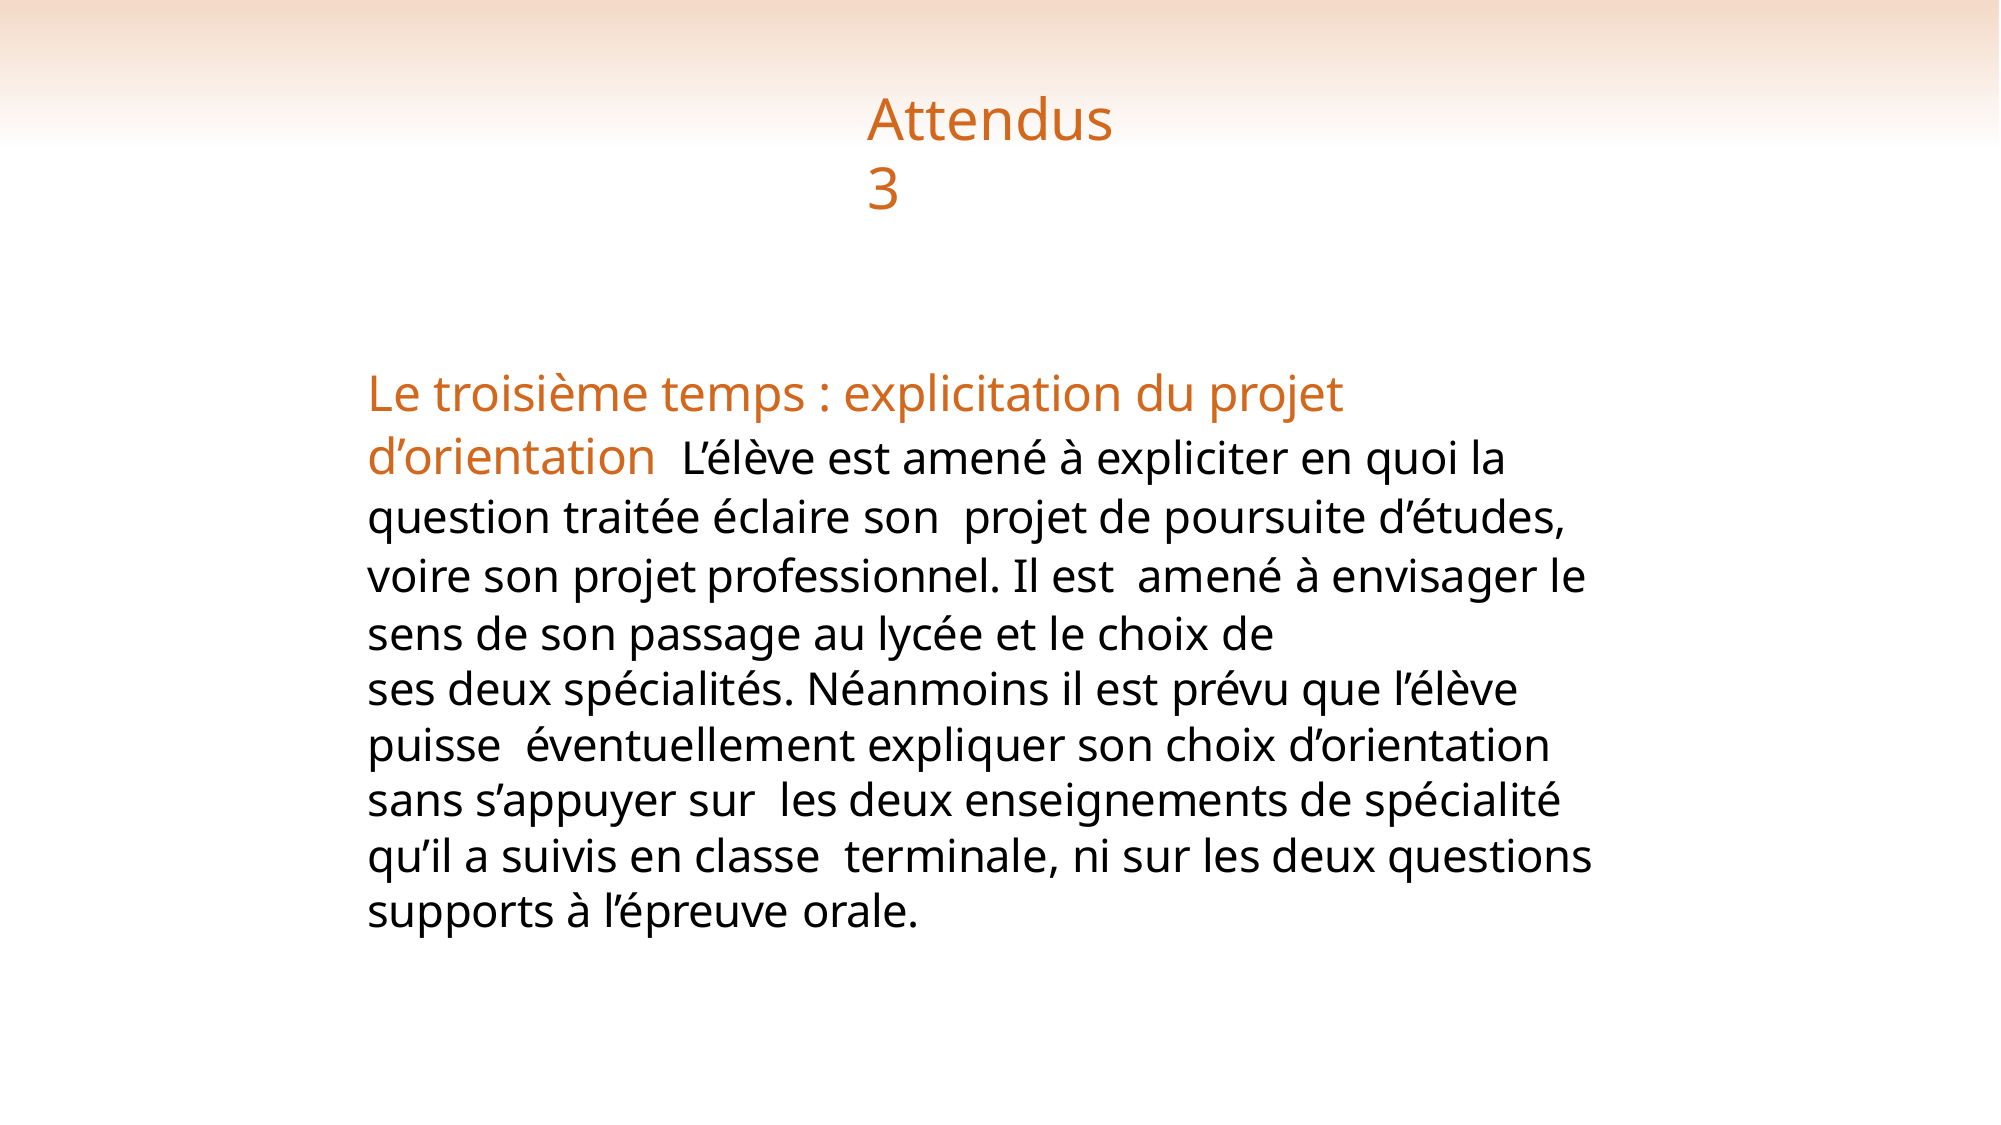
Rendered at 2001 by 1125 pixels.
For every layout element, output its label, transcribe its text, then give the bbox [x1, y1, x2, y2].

title Attendus 3 [863, 77, 1136, 271]
picture [0, 0, 2000, 147]
text_box Le troisième temps : explicitation du projet d’orientation L’élève est amené à expliciter en quoi la question traitée éclaire son projet de poursuite d’études, voire son projet professionnel. Il est amené à envisager le sens de son passage au lycée et le choix de ses deux spécialités. Néanmoins il est prévu que l’élève puisse éventuellement expliquer son choix d’orientation sans s’appuyer sur les deux enseignements de spécialité qu’il a suivis en classe terminale, ni sur les deux questions supports à l’épreuve orale. [363, 347, 1636, 937]
